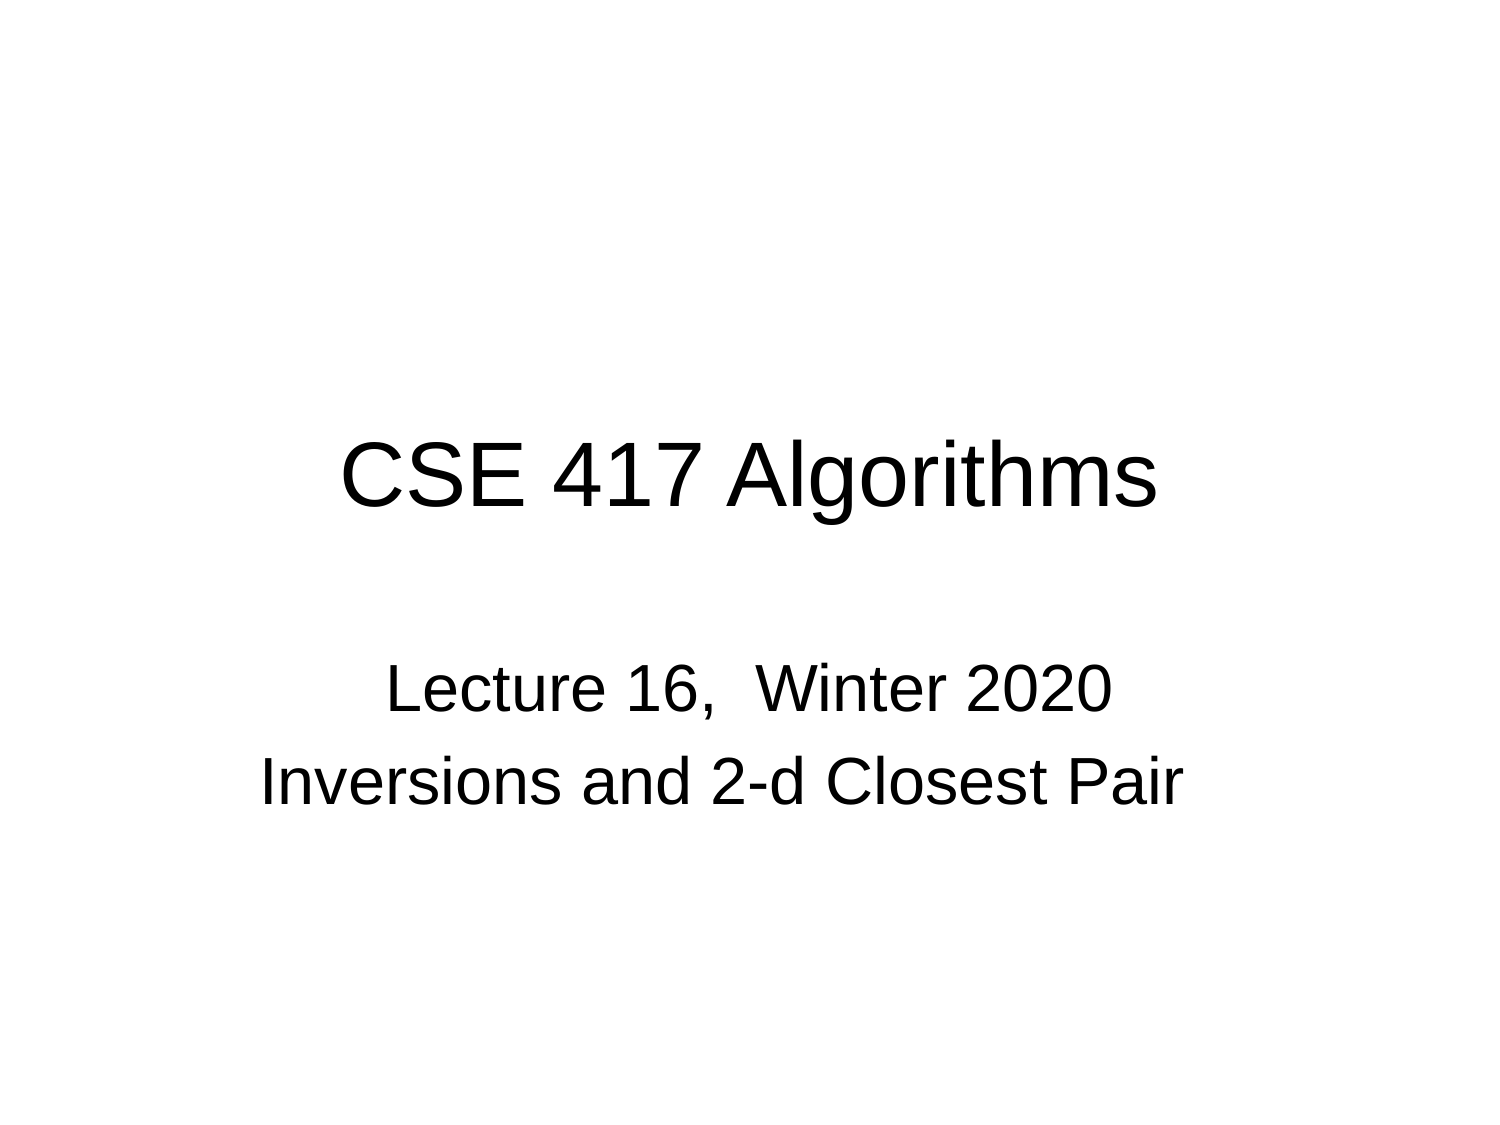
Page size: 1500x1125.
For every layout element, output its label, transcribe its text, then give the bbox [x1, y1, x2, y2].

subtitle Lecture 16, Winter 2020 Inversions and 2-d Closest Pair [225, 637, 1275, 925]
title CSE 417 Algorithms [112, 349, 1388, 591]
